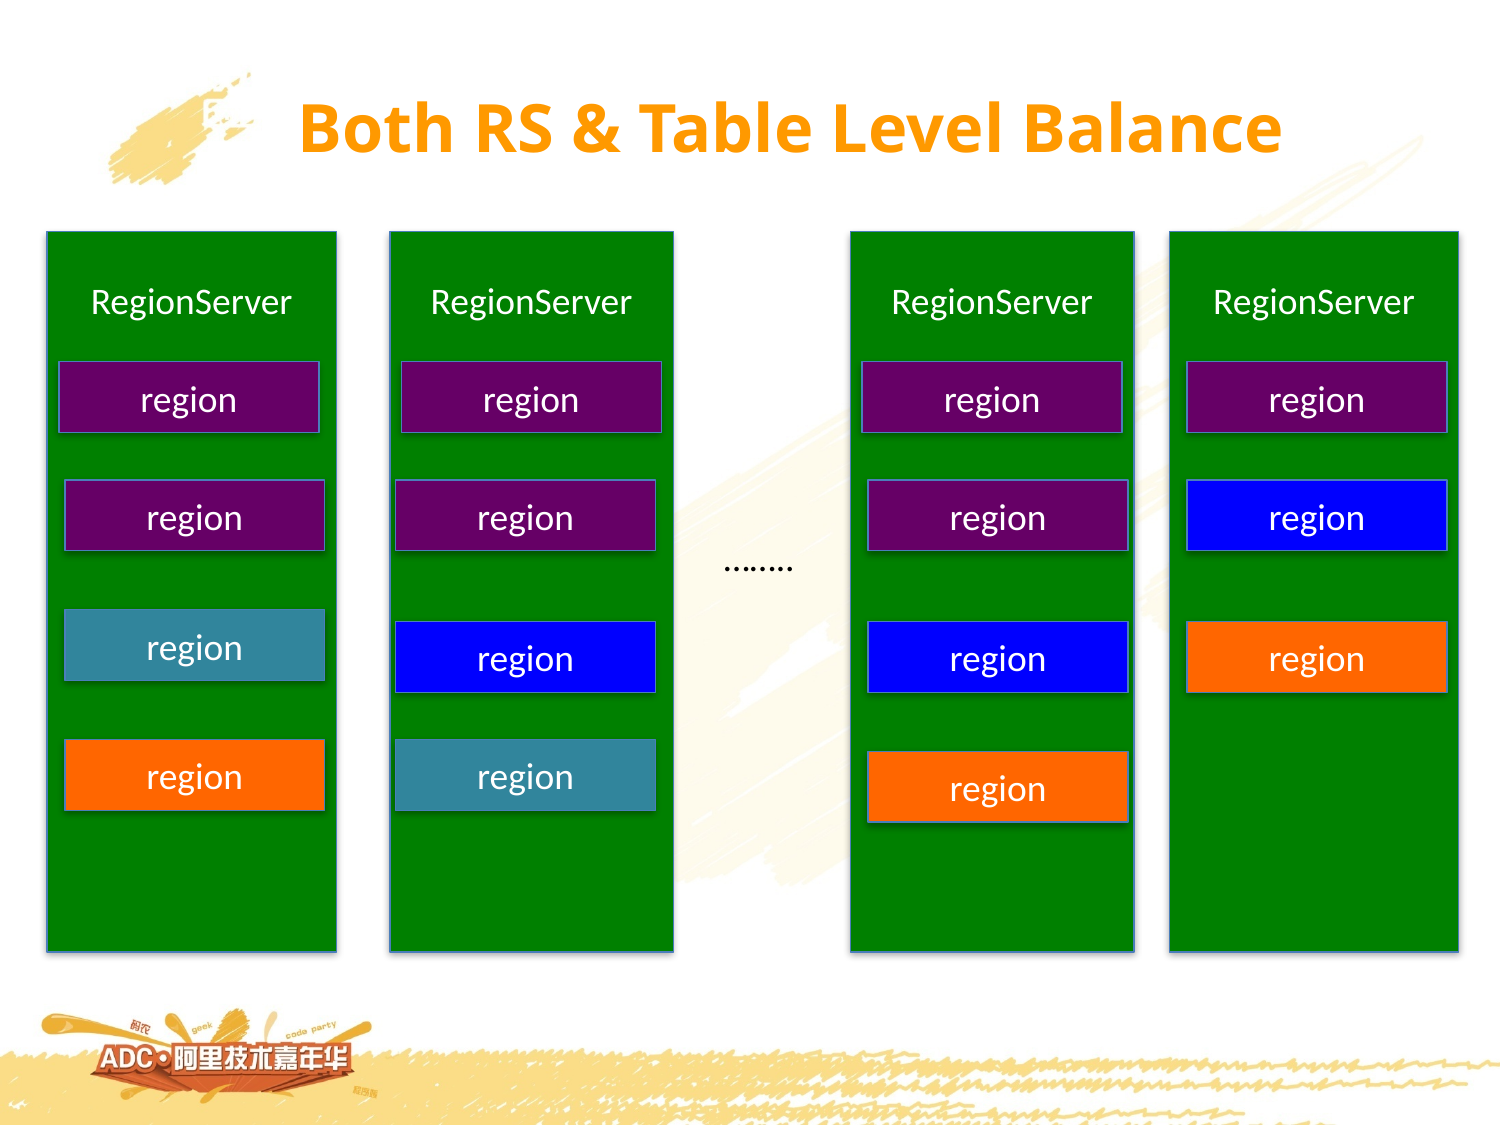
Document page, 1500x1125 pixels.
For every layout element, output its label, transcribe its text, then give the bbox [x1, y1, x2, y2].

text_box region [58, 361, 320, 433]
text_box region [1186, 361, 1448, 433]
text_box region [867, 751, 1129, 823]
text_box RegionServer [850, 231, 1135, 953]
text_box region [395, 739, 656, 811]
text_box region [867, 479, 1129, 551]
text_box region [64, 609, 325, 681]
text_box RegionServer [1169, 231, 1459, 953]
text_box region [64, 479, 325, 551]
text_box region [861, 361, 1123, 433]
picture [0, 0, 1500, 1125]
text_box region [395, 479, 656, 551]
text_box RegionServer [46, 231, 337, 953]
text_box region [64, 739, 325, 811]
text_box …….. [709, 527, 810, 587]
text_box RegionServer [389, 231, 674, 953]
text_box region [867, 621, 1129, 693]
text_box region [395, 621, 656, 693]
text_box Both RS & Table Level Balance [242, 78, 1341, 173]
text_box region [1186, 479, 1448, 551]
text_box region [401, 361, 662, 433]
text_box region [1186, 621, 1448, 693]
